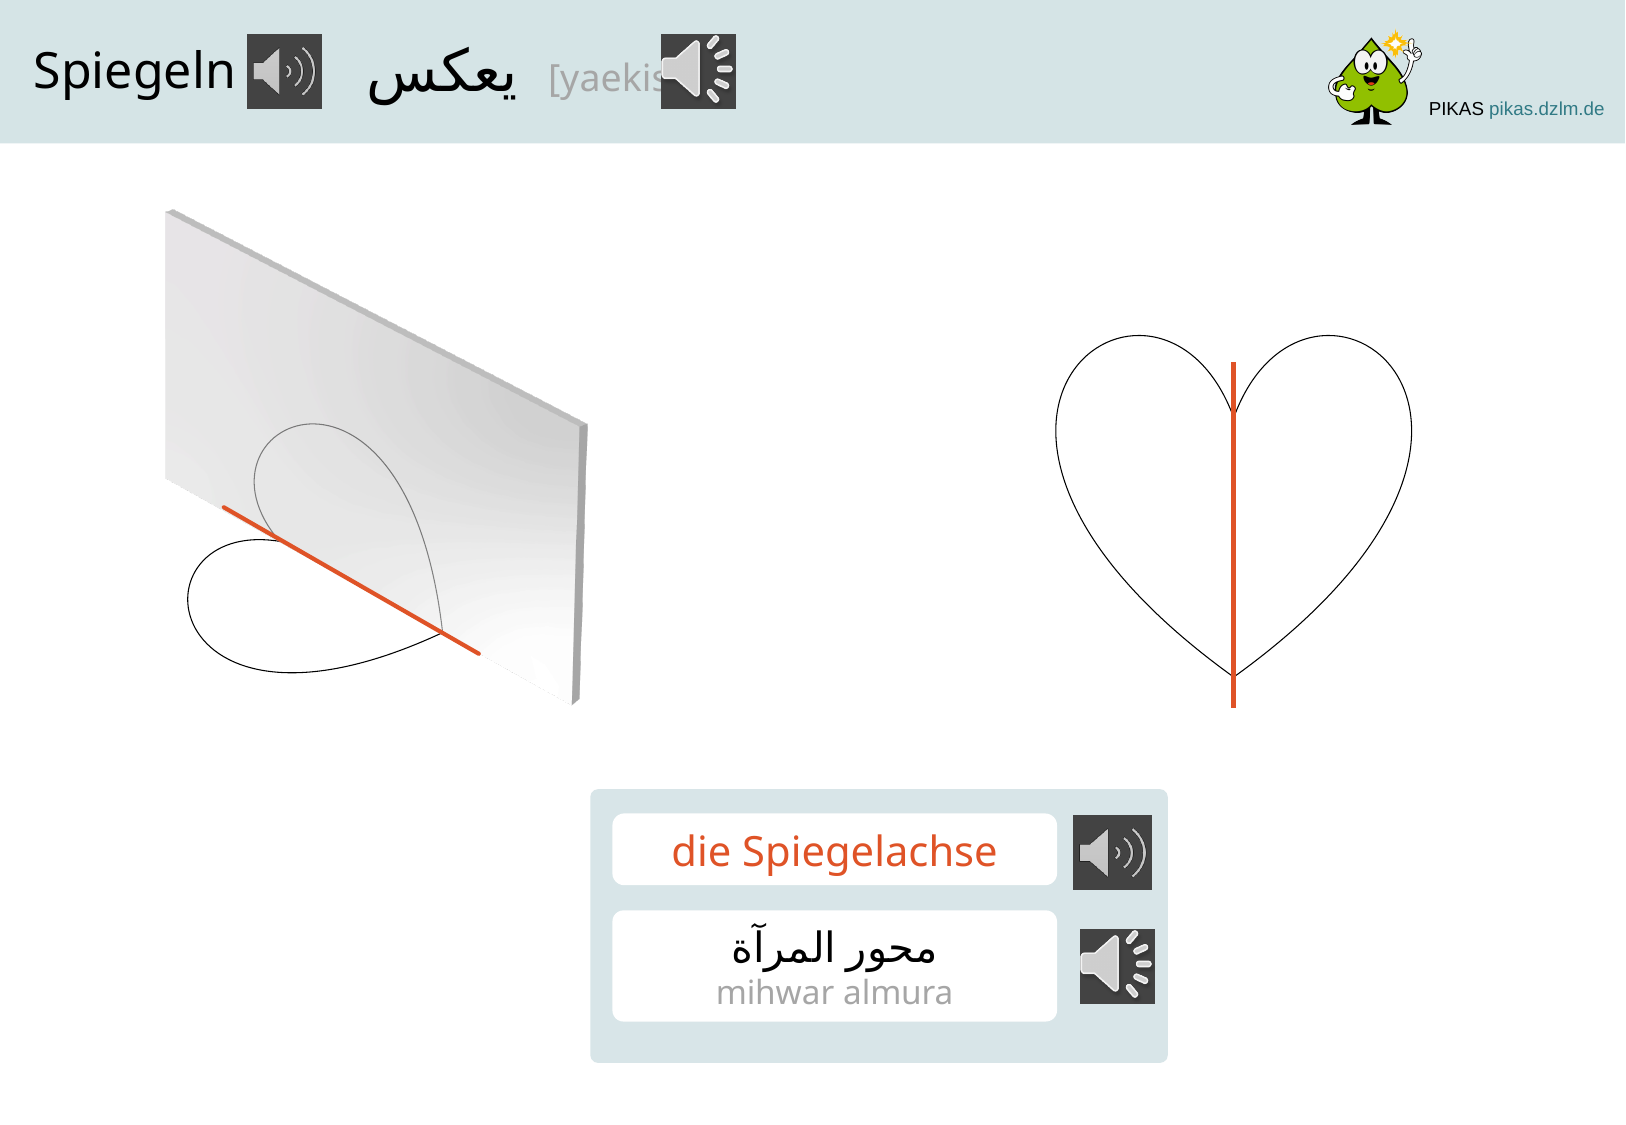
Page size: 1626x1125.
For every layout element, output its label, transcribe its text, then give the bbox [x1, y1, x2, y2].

picture [245, 32, 323, 110]
text_box يعكس [yaekis] [356, 23, 1070, 114]
picture [1328, 26, 1422, 125]
text_box [1055, 334, 1231, 676]
picture [1079, 928, 1157, 1005]
picture [1071, 814, 1154, 891]
text_box محور المرآة mihwar almura [612, 910, 1058, 1022]
text_box [1236, 334, 1413, 677]
text_box Spiegeln [23, 23, 356, 114]
text_box die Spiegelachse [612, 813, 1058, 886]
picture [660, 32, 737, 110]
text_box [589, 788, 1169, 1065]
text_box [153, 200, 591, 717]
